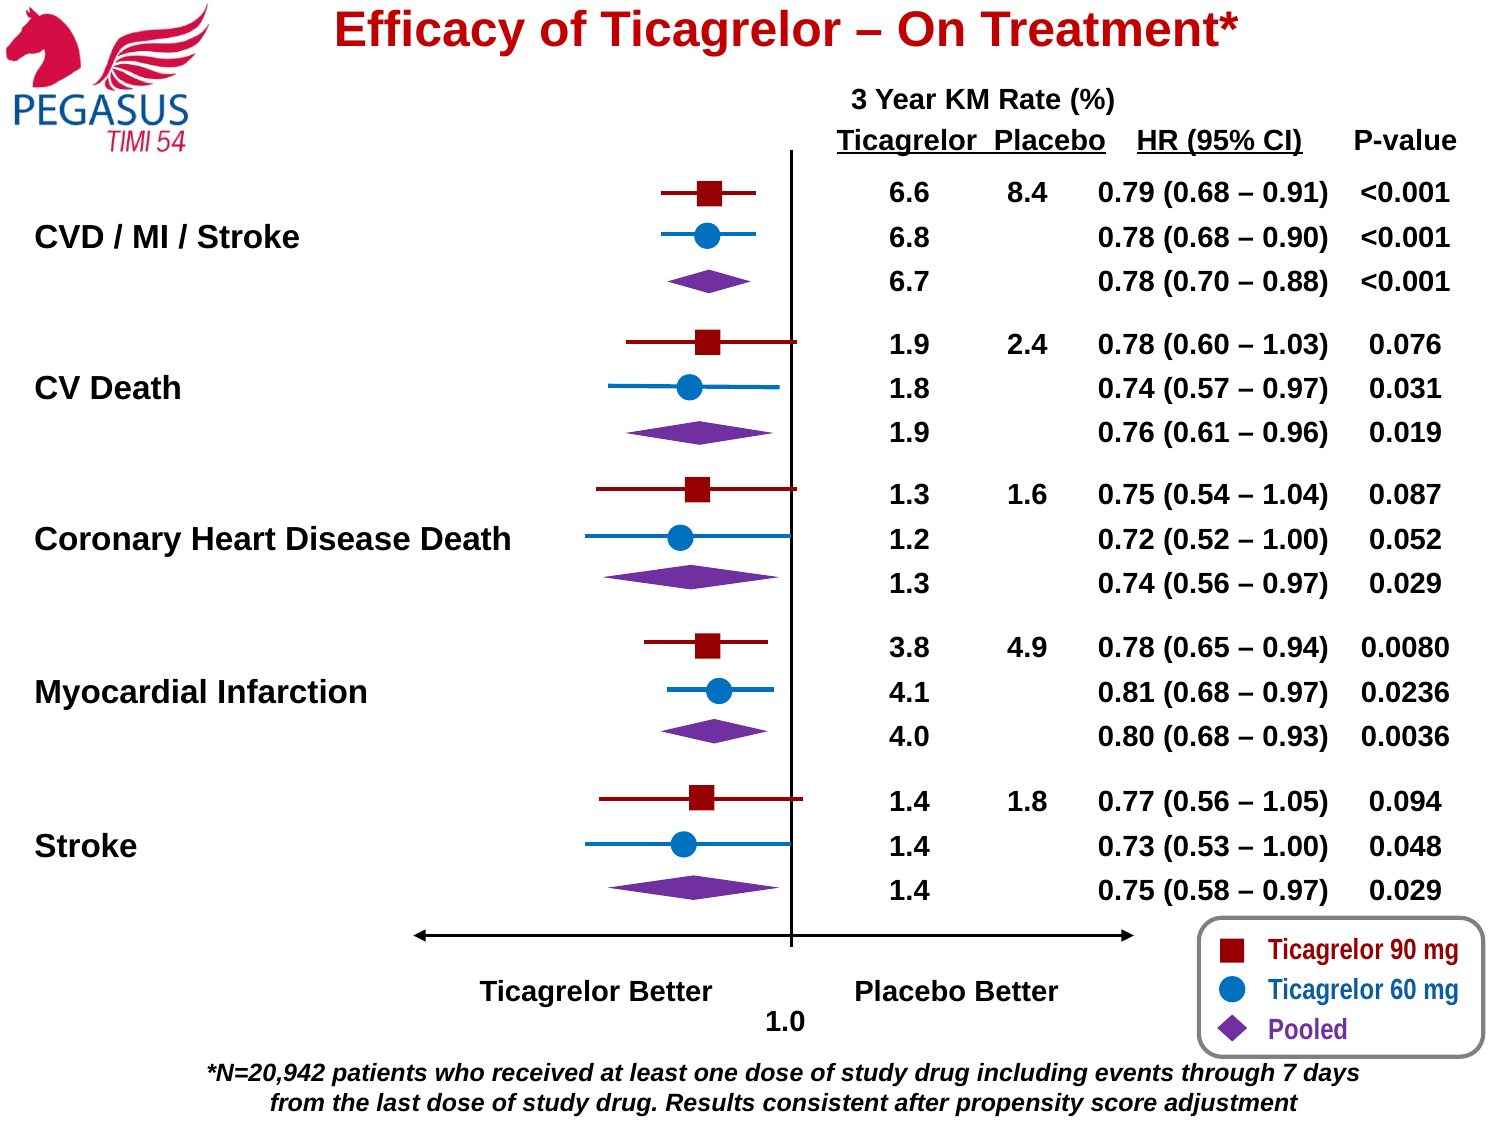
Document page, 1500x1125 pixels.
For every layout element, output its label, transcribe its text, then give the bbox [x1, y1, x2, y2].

text_box [670, 852, 697, 860]
text_box [704, 675, 734, 687]
text_box 1.9 [838, 317, 956, 368]
text_box [665, 522, 696, 534]
text_box 0.0236 [1347, 671, 1477, 709]
text_box 0.78 (0.68 – 0.90) [1080, 210, 1347, 254]
text_box 0.81 (0.68 – 0.97) [1080, 665, 1347, 709]
text_box [605, 873, 782, 903]
text_box 0.048 [1347, 825, 1477, 863]
text_box [678, 397, 702, 403]
text_box Myocardial Infarction [19, 662, 492, 718]
text_box 0.019 [1347, 406, 1477, 456]
text_box 0.0080 [1347, 621, 1477, 671]
text_box [695, 179, 724, 191]
text_box [674, 372, 705, 384]
text_box 1.0 [720, 994, 851, 1045]
text_box [687, 808, 717, 812]
text_box 1.2 [838, 518, 981, 556]
text_box 0.076 [1347, 317, 1477, 368]
text_box [665, 267, 753, 296]
text_box HR (95% CI) [1027, 114, 1412, 164]
text_box 0.77 (0.56 – 1.05) [1099, 774, 1347, 819]
text_box [687, 783, 717, 797]
text_box 0.74 (0.57 – 0.97) [1080, 362, 1347, 406]
text_box 0.087 [1347, 468, 1477, 518]
text_box [693, 631, 722, 640]
text_box [693, 351, 722, 357]
text_box <0.001 [1347, 166, 1477, 216]
text_box 0.031 [1347, 368, 1477, 406]
text_box [1196, 915, 1486, 1059]
text_box 0.79 (0.68 – 0.91) [1099, 166, 1347, 210]
text_box 0.72 (0.52 – 1.00) [1080, 512, 1347, 556]
text_box 0.75 (0.54 – 1.04) [1099, 468, 1347, 512]
text_box 0.78 (0.70 – 0.88) [1080, 254, 1347, 305]
text_box [693, 243, 721, 251]
text_box 0.0036 [1347, 709, 1477, 760]
text_box 0.78 (0.65 – 0.94) [1099, 621, 1347, 665]
text_box Coronary Heart Disease Death [19, 509, 644, 565]
text_box 4.1 [838, 671, 981, 709]
text_box [658, 716, 770, 746]
text_box Ticagrelor Better [360, 964, 720, 1015]
text_box [692, 220, 723, 232]
text_box [705, 698, 733, 707]
text_box [600, 562, 782, 592]
text_box 8.4 [956, 166, 1099, 216]
text_box Efficacy of Ticagrelor – On Treatment* [174, 0, 1399, 64]
text_box P-value [1412, 114, 1483, 164]
text_box 1.4 [838, 863, 981, 914]
text_box [623, 419, 776, 447]
text_box 4.0 [838, 709, 981, 760]
text_box 1.8 [838, 368, 981, 406]
text_box [693, 651, 722, 661]
text_box CVD / MI / Stroke [19, 207, 492, 263]
text_box 6.6 [838, 166, 956, 216]
text_box 1.3 [838, 556, 981, 607]
text_box Ticagrelor Placebo [779, 114, 1027, 164]
text_box <0.001 [1347, 216, 1477, 254]
text_box 1.6 [956, 468, 1099, 518]
text_box 0.75 (0.58 – 0.97) [1080, 863, 1347, 914]
text_box 0.80 (0.68 – 0.93) [1080, 709, 1347, 760]
text_box [683, 475, 712, 487]
text_box 0.029 [1347, 863, 1477, 914]
text_box [693, 328, 722, 340]
text_box Placebo Better [720, 964, 1193, 1015]
text_box Stroke [19, 816, 492, 871]
text_box 0.74 (0.56 – 0.97) [1080, 556, 1347, 607]
text_box 1.4 [838, 825, 981, 863]
text_box [695, 201, 724, 208]
text_box 6.7 [838, 254, 981, 305]
text_box 0.76 (0.61 – 0.96) [1080, 406, 1347, 456]
text_box 0.029 [1347, 556, 1477, 607]
text_box 6.8 [838, 216, 981, 254]
text_box CV Death [19, 359, 492, 414]
text_box 0.052 [1347, 518, 1477, 556]
text_box 4.9 [956, 621, 1099, 671]
text_box [667, 545, 694, 554]
text_box [683, 498, 712, 505]
text_box 1.4 [838, 774, 956, 825]
text_box <0.001 [1347, 254, 1477, 305]
text_box 2.4 [956, 317, 1099, 368]
text_box 3.8 [838, 621, 956, 671]
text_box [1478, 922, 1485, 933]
text_box 1.9 [838, 406, 981, 456]
text_box 1.3 [838, 468, 956, 518]
text_box [668, 829, 699, 842]
text_box *N=20,942 patients who received at least one dose of study drug including events through 7 days from the last dose of study drug. Results consistent after propensity score adjustment [172, 1049, 1398, 1124]
text_box 1.8 [956, 774, 1099, 825]
text_box 0.73 (0.53 – 1.00) [1080, 819, 1347, 863]
picture [0, 0, 212, 156]
text_box 0.094 [1347, 774, 1477, 825]
text_box 3 Year KM Rate (%) [791, 72, 1176, 123]
text_box 0.78 (0.60 – 1.03) [1099, 317, 1347, 362]
